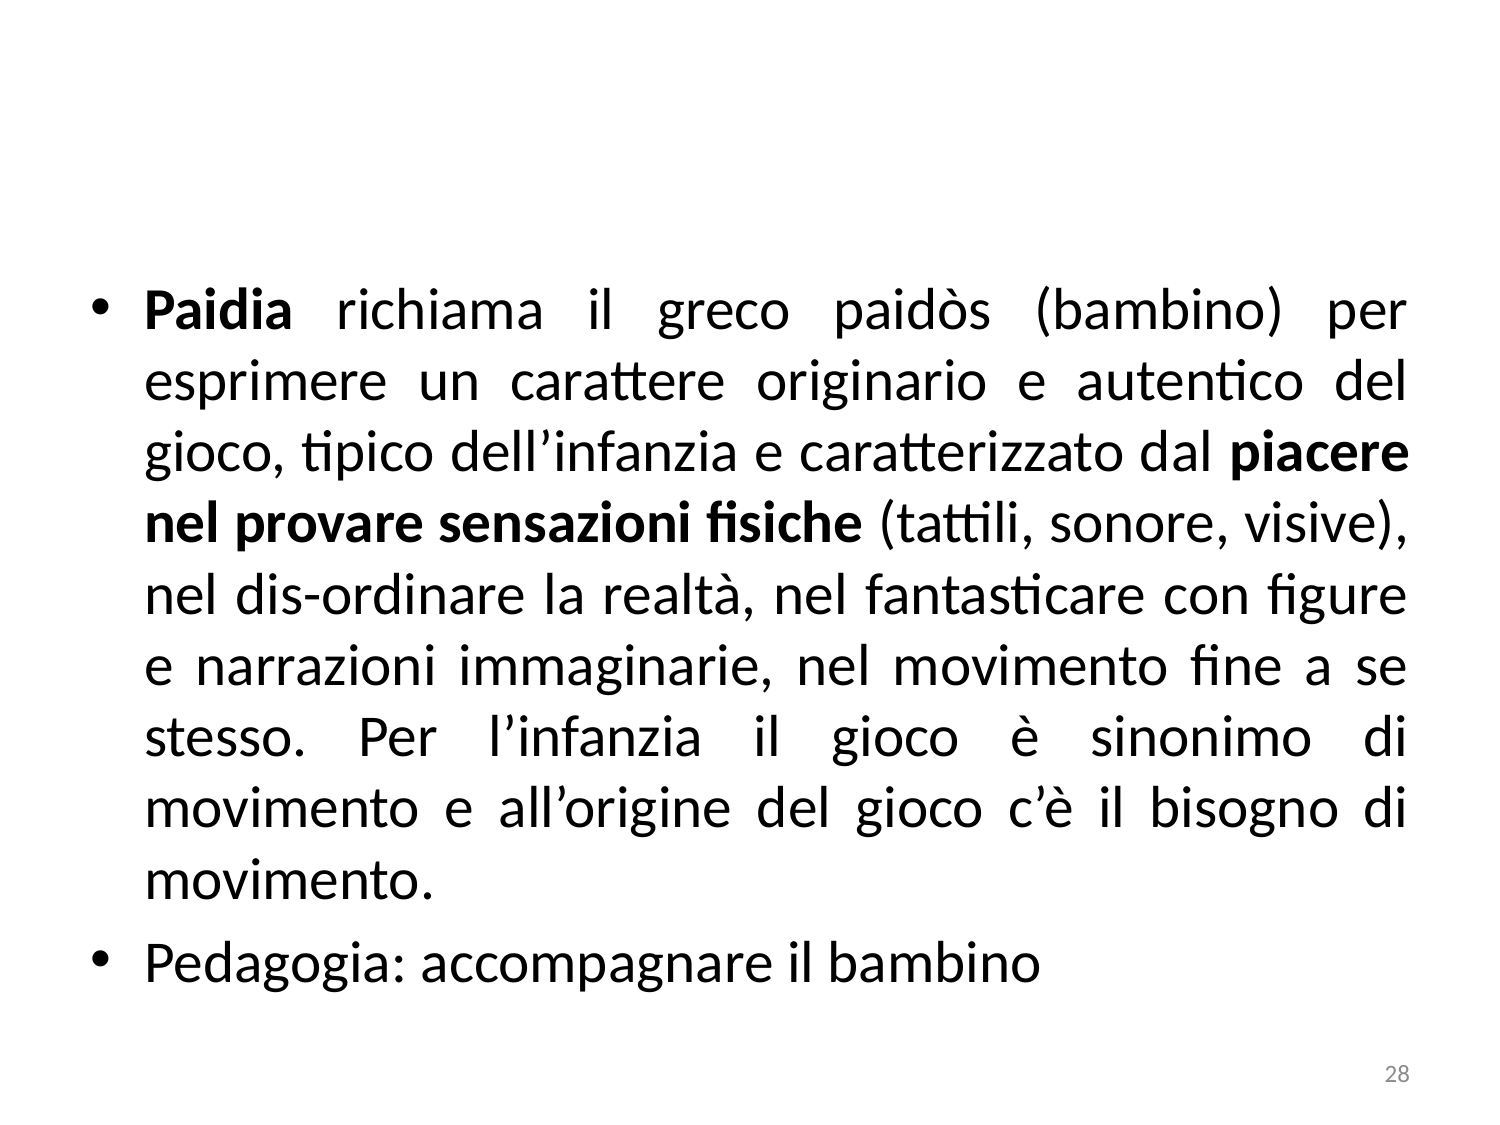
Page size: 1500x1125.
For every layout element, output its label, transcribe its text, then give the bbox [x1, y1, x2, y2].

list Paidia richiama il greco paidòs (bambino) per esprimere un carattere originario e autentico del gioco, tipico dell’infanzia e caratterizzato dal piacere nel provare sensazioni fisiche (tattili, sonore, visive), nel dis-ordinare la realtà, nel fantasticare con figure e narrazioni immaginarie, nel movimento fine a se stesso. Per l’infanzia il gioco è sinonimo di movimento e all’origine del gioco c’è il bisogno di movimento. Pedagogia: accompagnare il bambino [75, 262, 1425, 1005]
slide_number 28 [1074, 1042, 1425, 1103]
